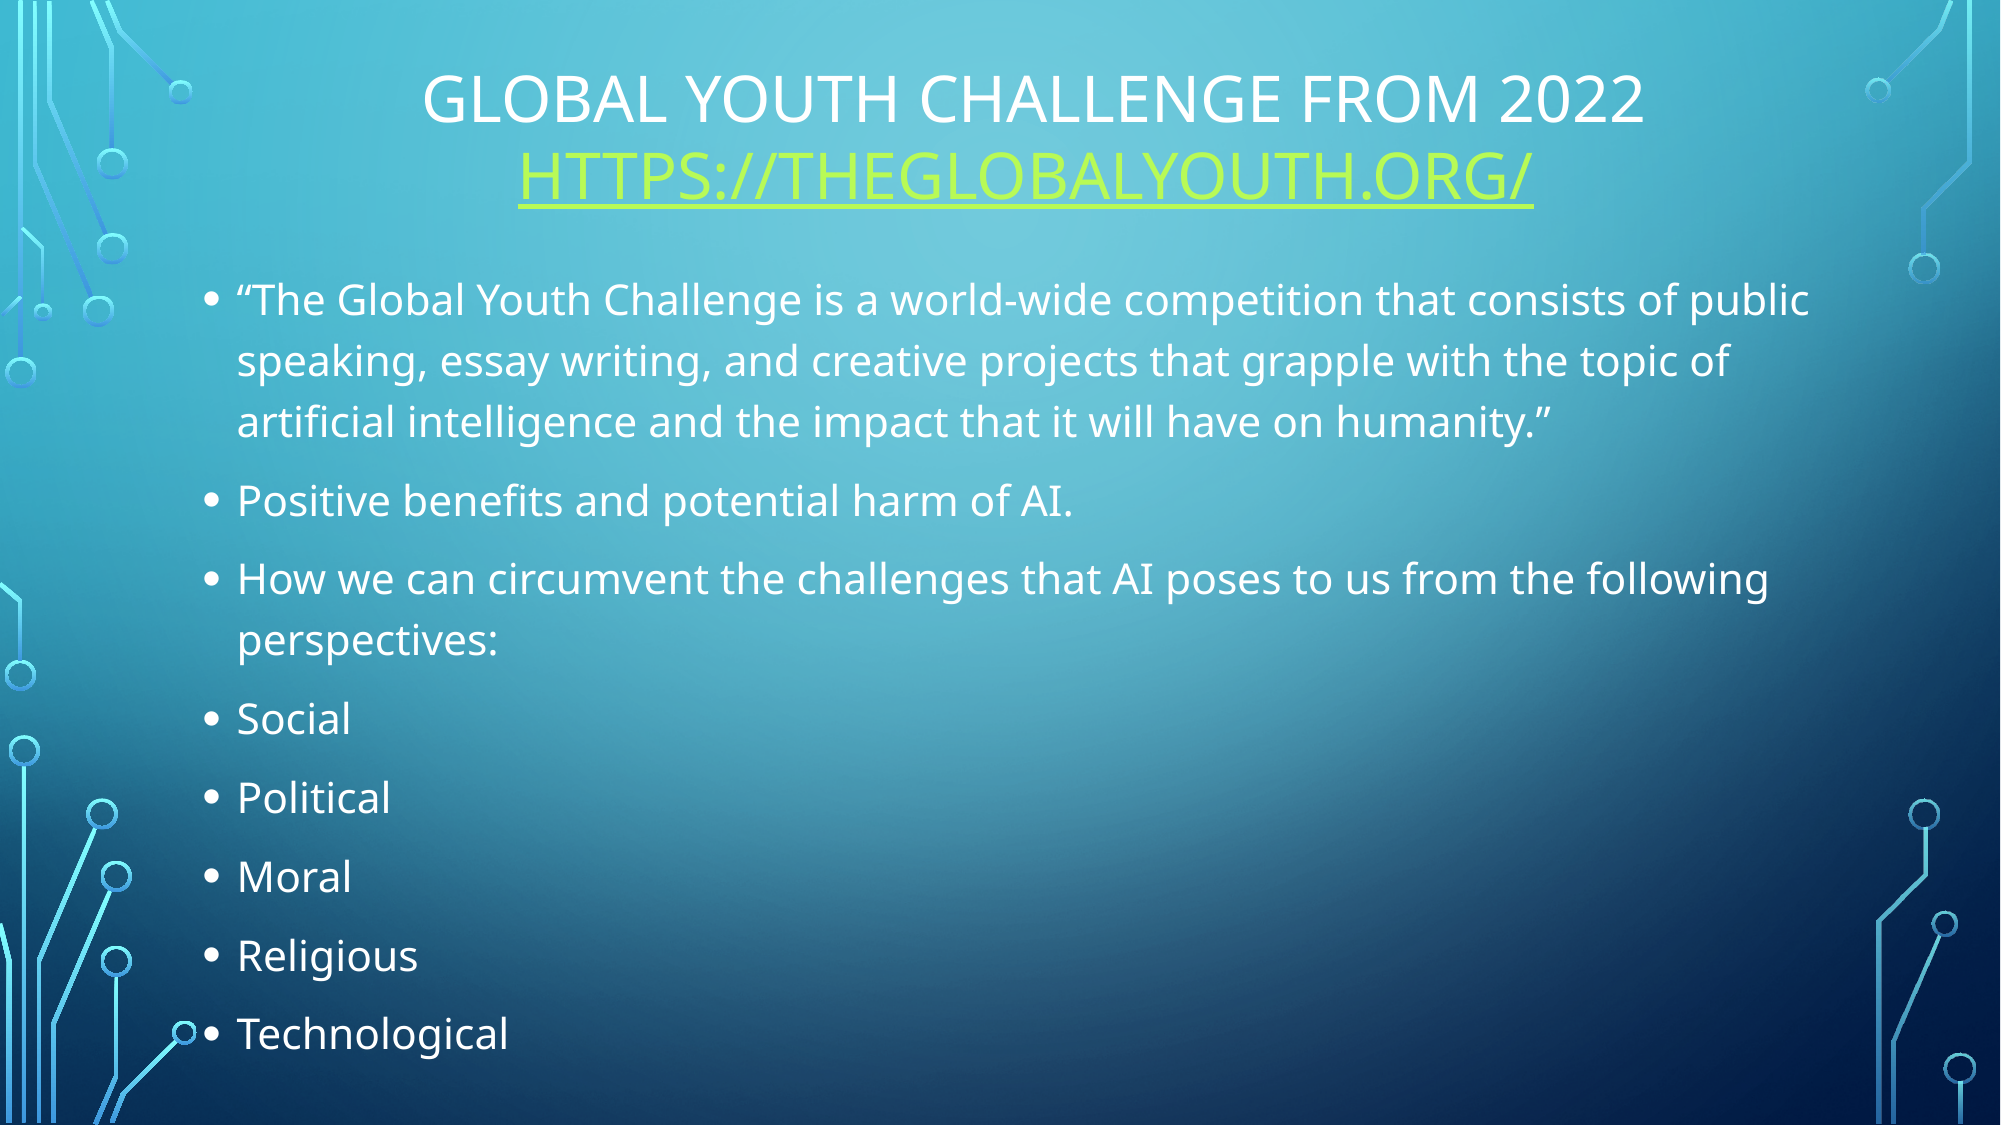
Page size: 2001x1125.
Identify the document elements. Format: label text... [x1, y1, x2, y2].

list “The Global Youth Challenge is a world-wide competition that consists of public speaking, essay writing, and creative projects that grapple with the topic of artificial intelligence and the impact that it will have on humanity.” Positive benefits and potential harm of AI. How we can circumvent the challenges that AI poses to us from the following perspectives: Social Political Moral Religious Technological [187, 254, 1842, 1067]
title Global youth challenge from 2022 https://theglobalyouth.org/ [103, 58, 1965, 301]
